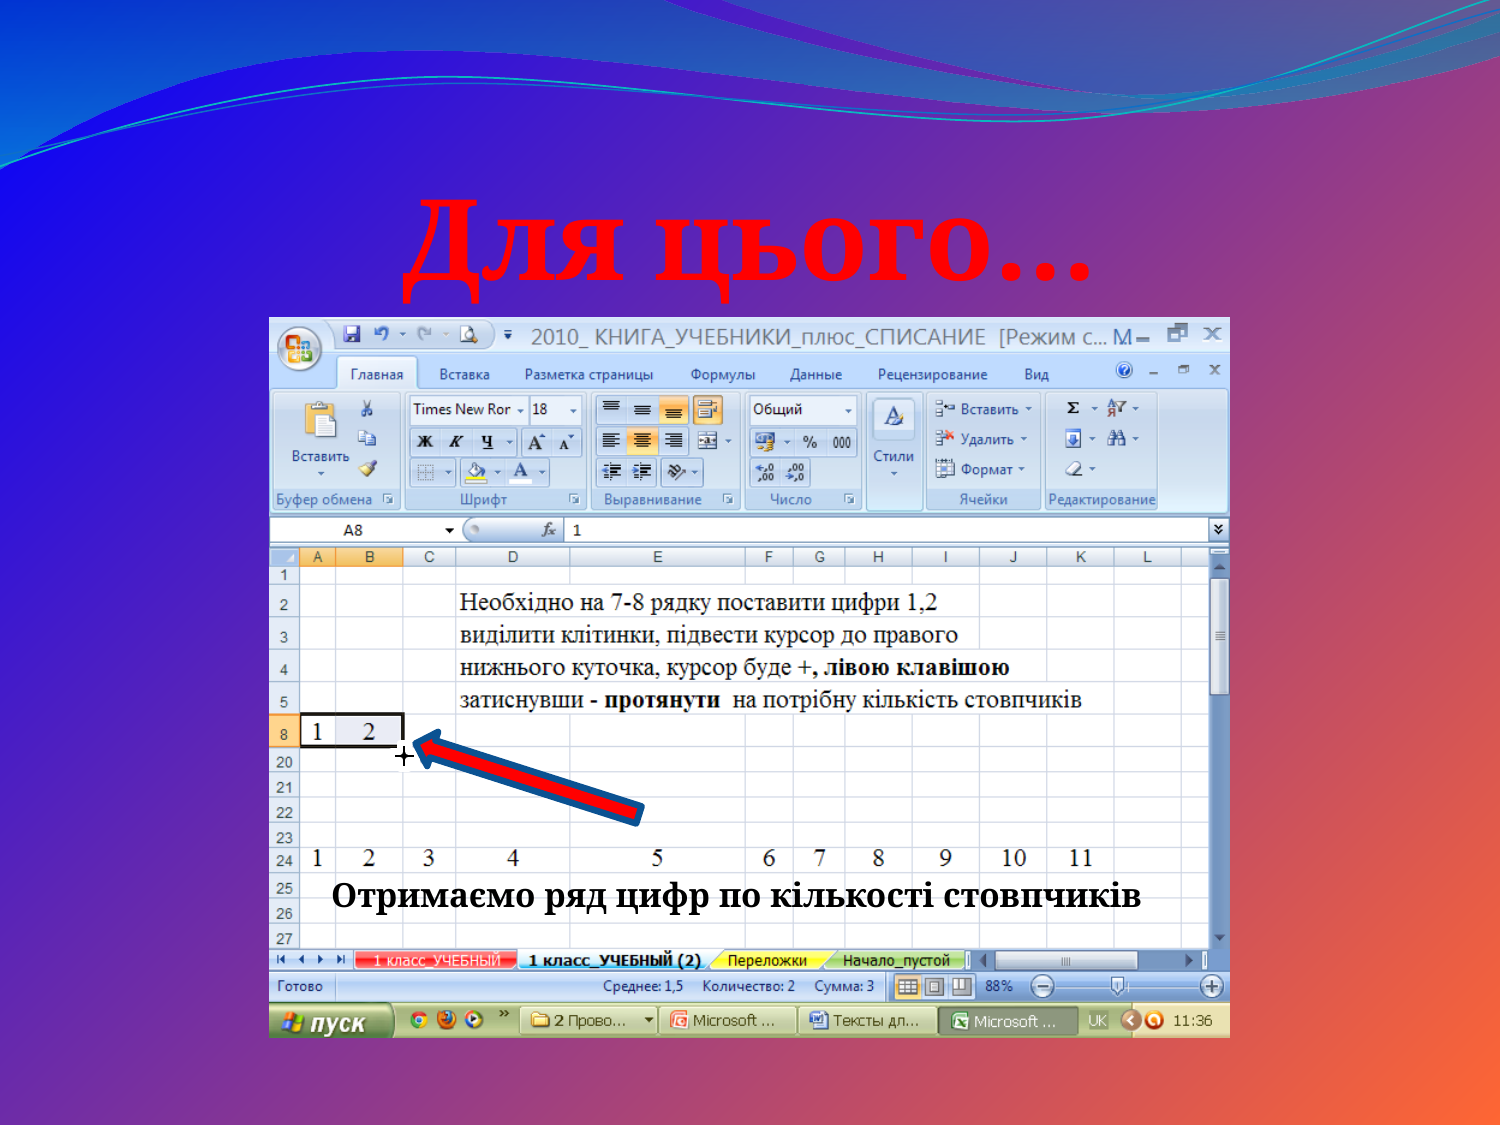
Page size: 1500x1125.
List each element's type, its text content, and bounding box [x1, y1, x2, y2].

title Для цього… [75, 115, 1425, 303]
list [269, 316, 1231, 1038]
